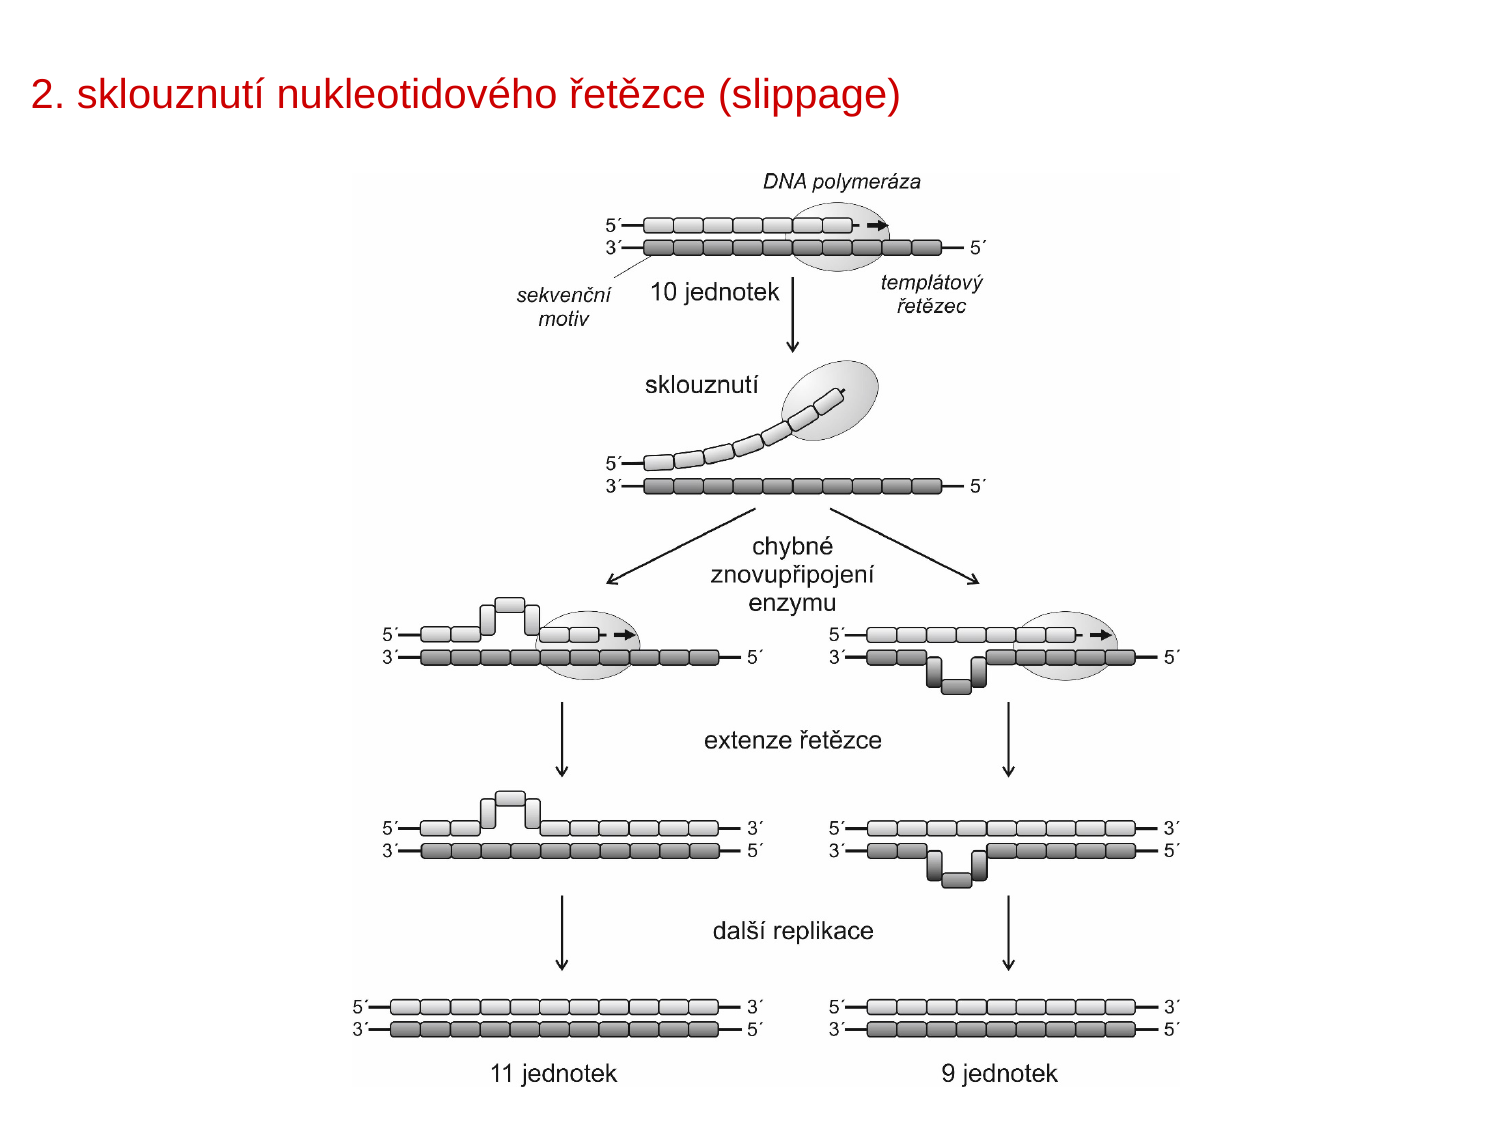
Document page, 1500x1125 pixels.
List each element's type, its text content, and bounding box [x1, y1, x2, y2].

picture [352, 173, 1180, 1087]
text_box 2. sklouznutí nukleotidového řetězce (slippage) [15, 59, 1067, 125]
